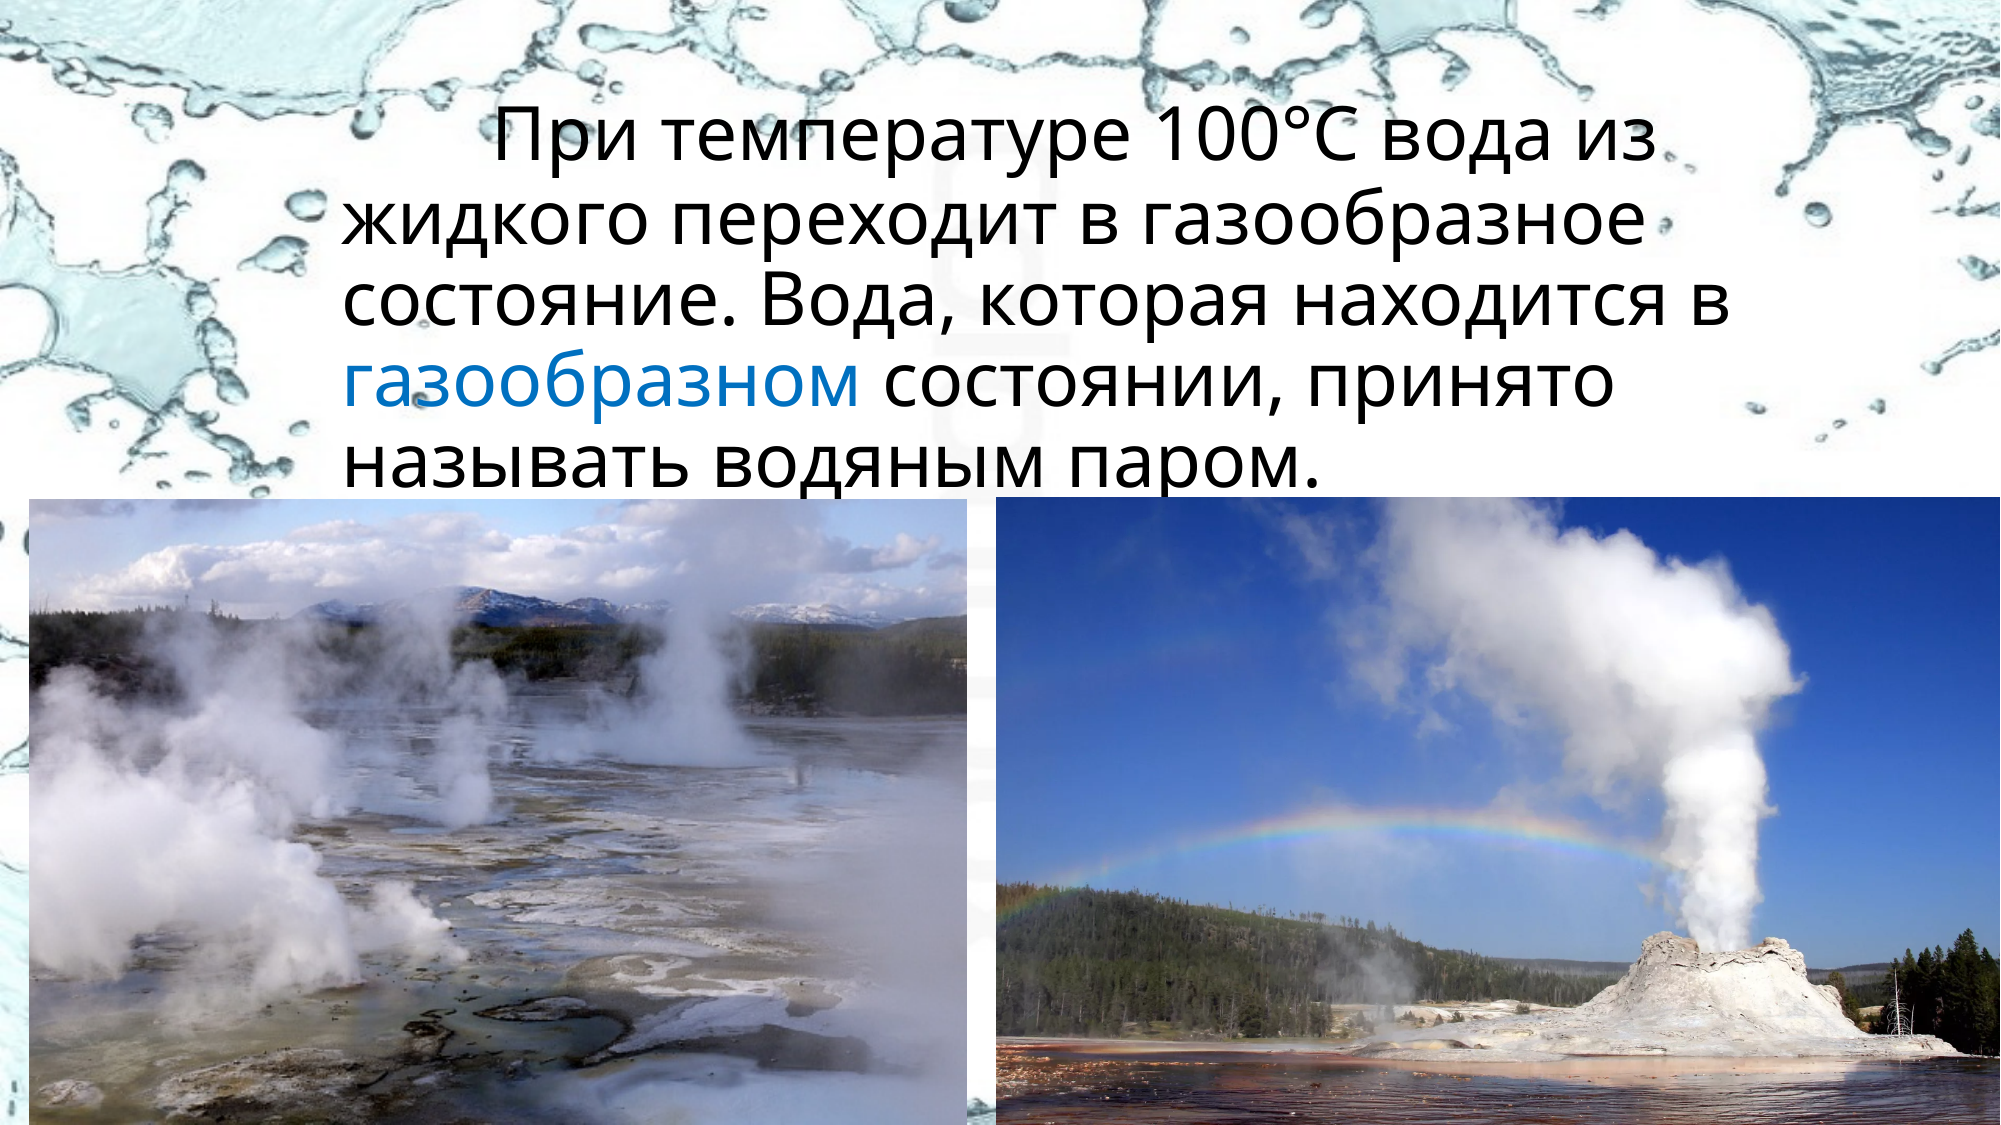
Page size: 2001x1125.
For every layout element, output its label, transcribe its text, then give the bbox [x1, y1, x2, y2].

picture [996, 497, 2000, 1125]
title При температуре 100°С вода из жидкого переходит в газообразное состояние. Вода, которая находится в газообразном состоянии, принято называть водяным паром. . [326, 45, 1863, 630]
picture [29, 499, 967, 1125]
